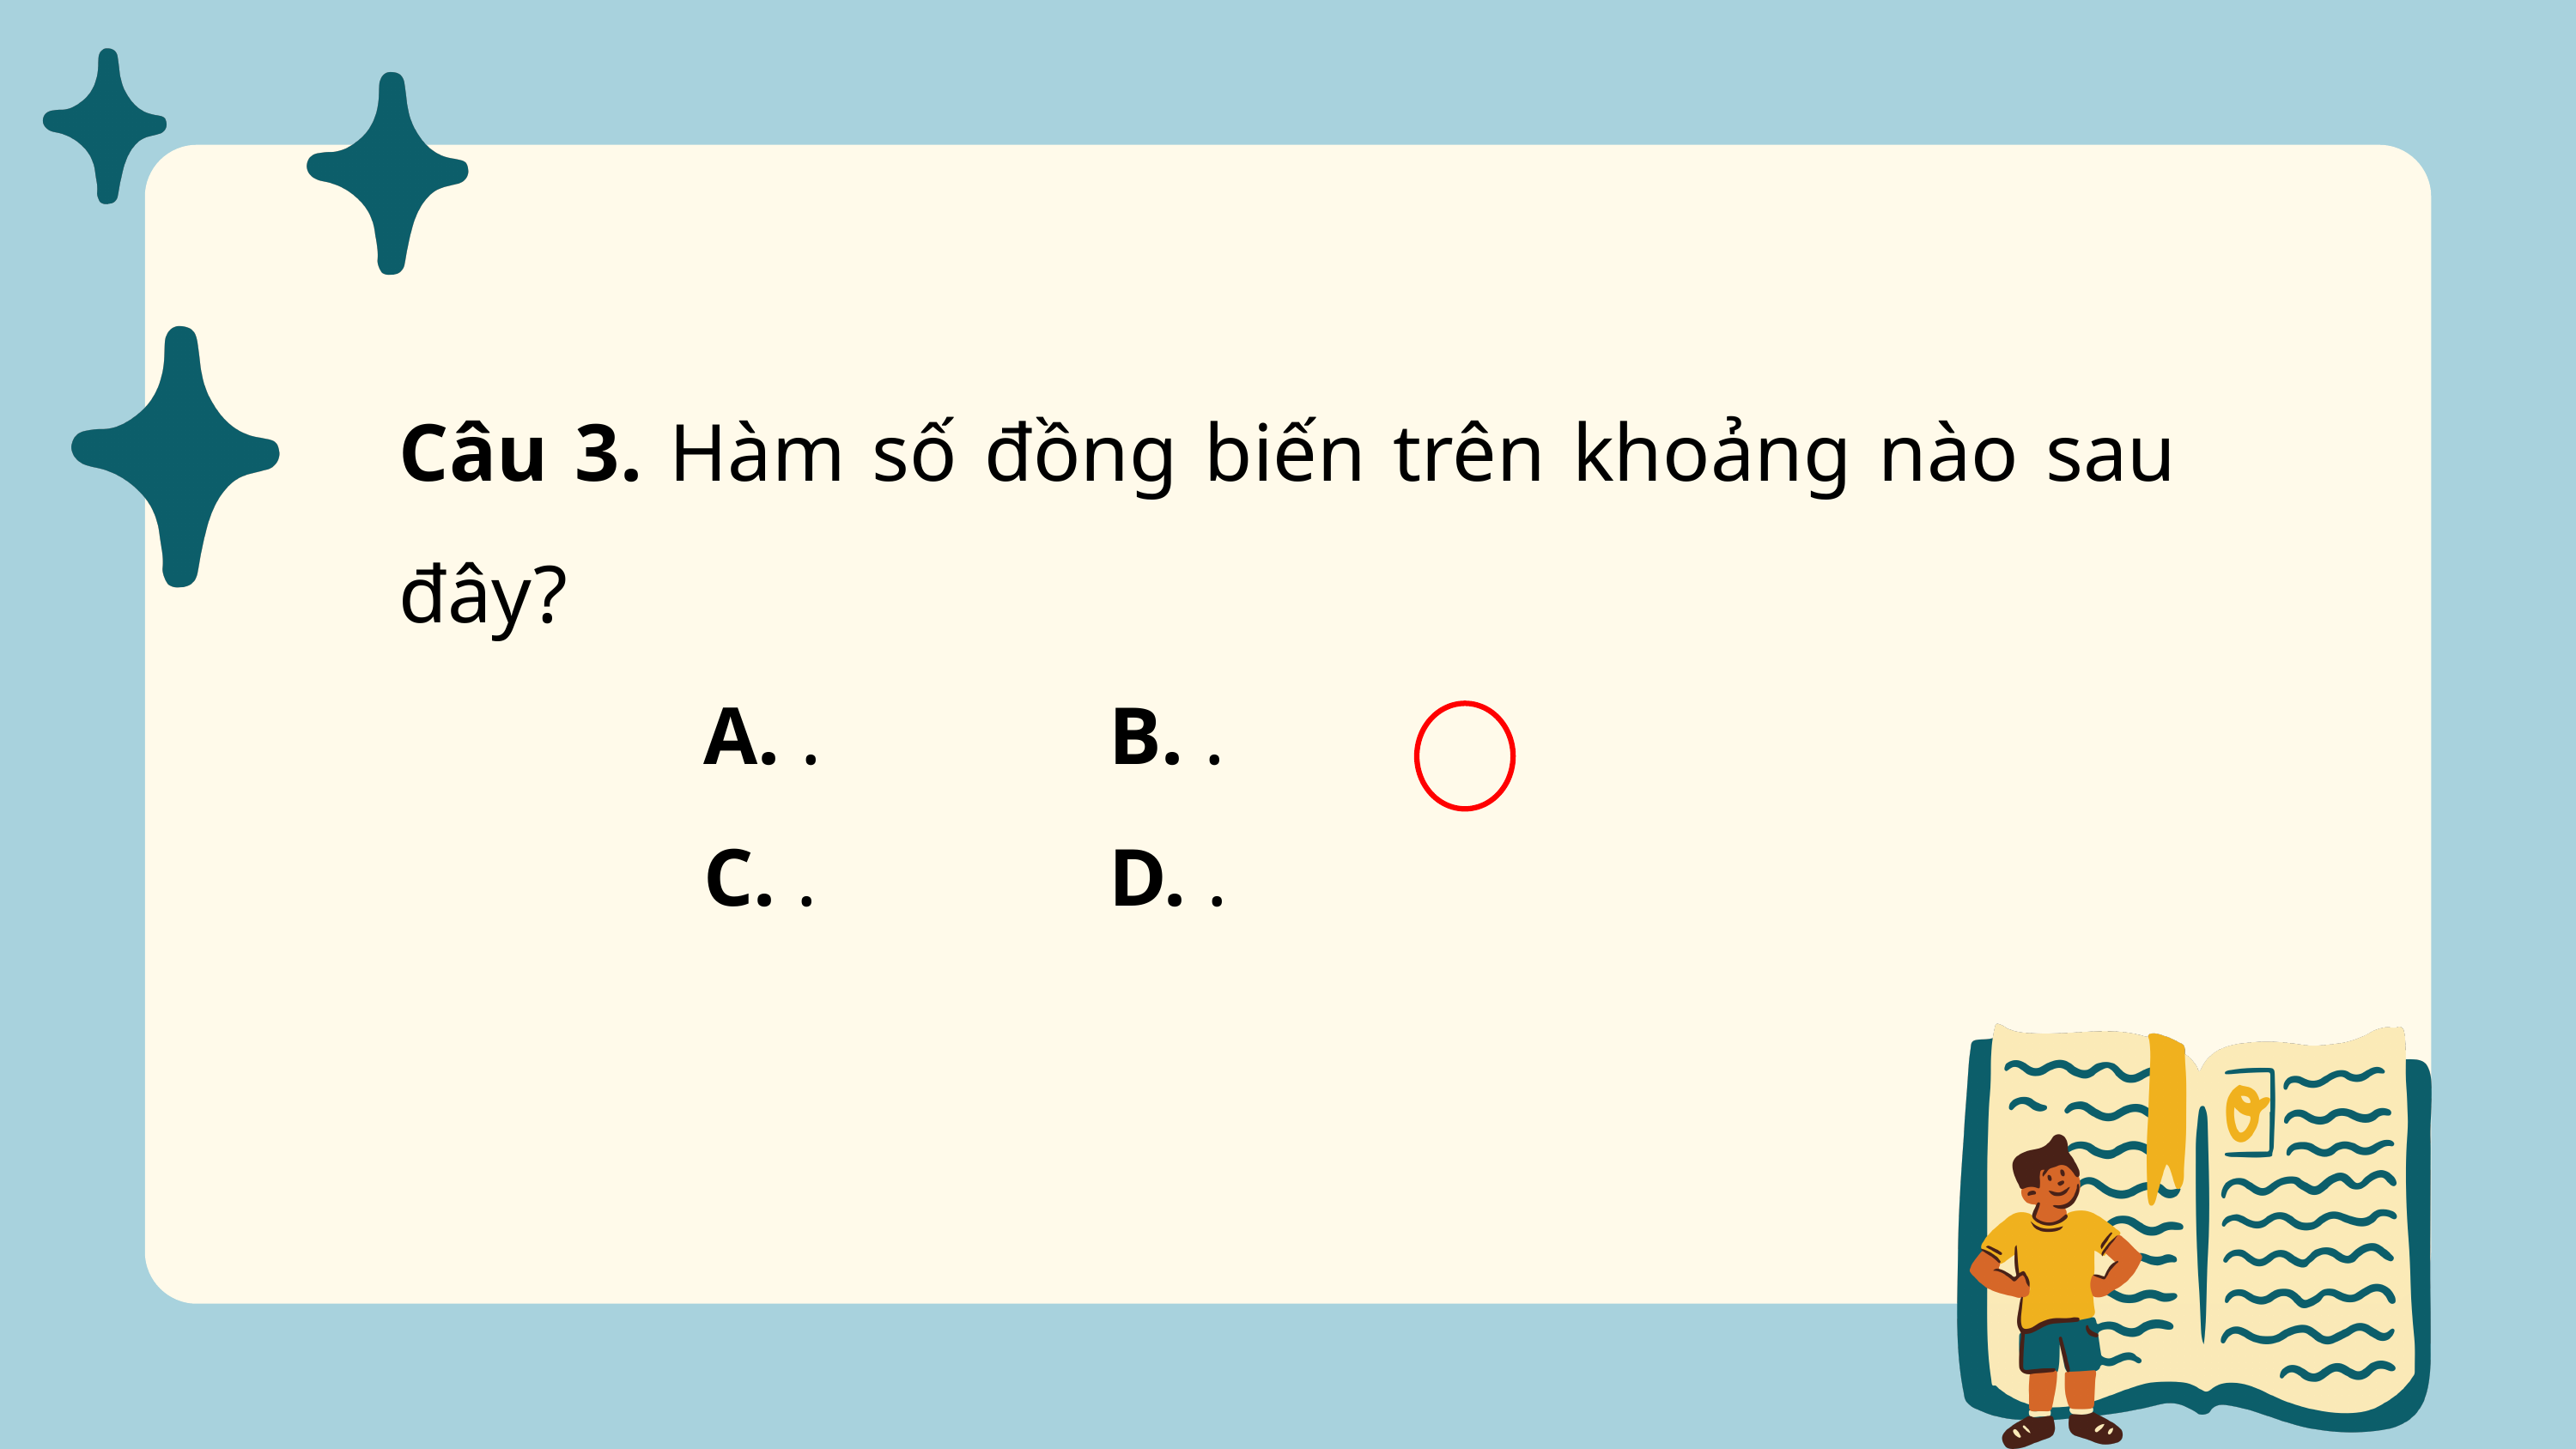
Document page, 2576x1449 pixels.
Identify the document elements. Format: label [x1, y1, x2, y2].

text_box [144, 144, 2432, 1304]
picture [1957, 1023, 2432, 1449]
picture [34, 42, 169, 210]
picture [295, 64, 469, 275]
picture [57, 326, 280, 599]
